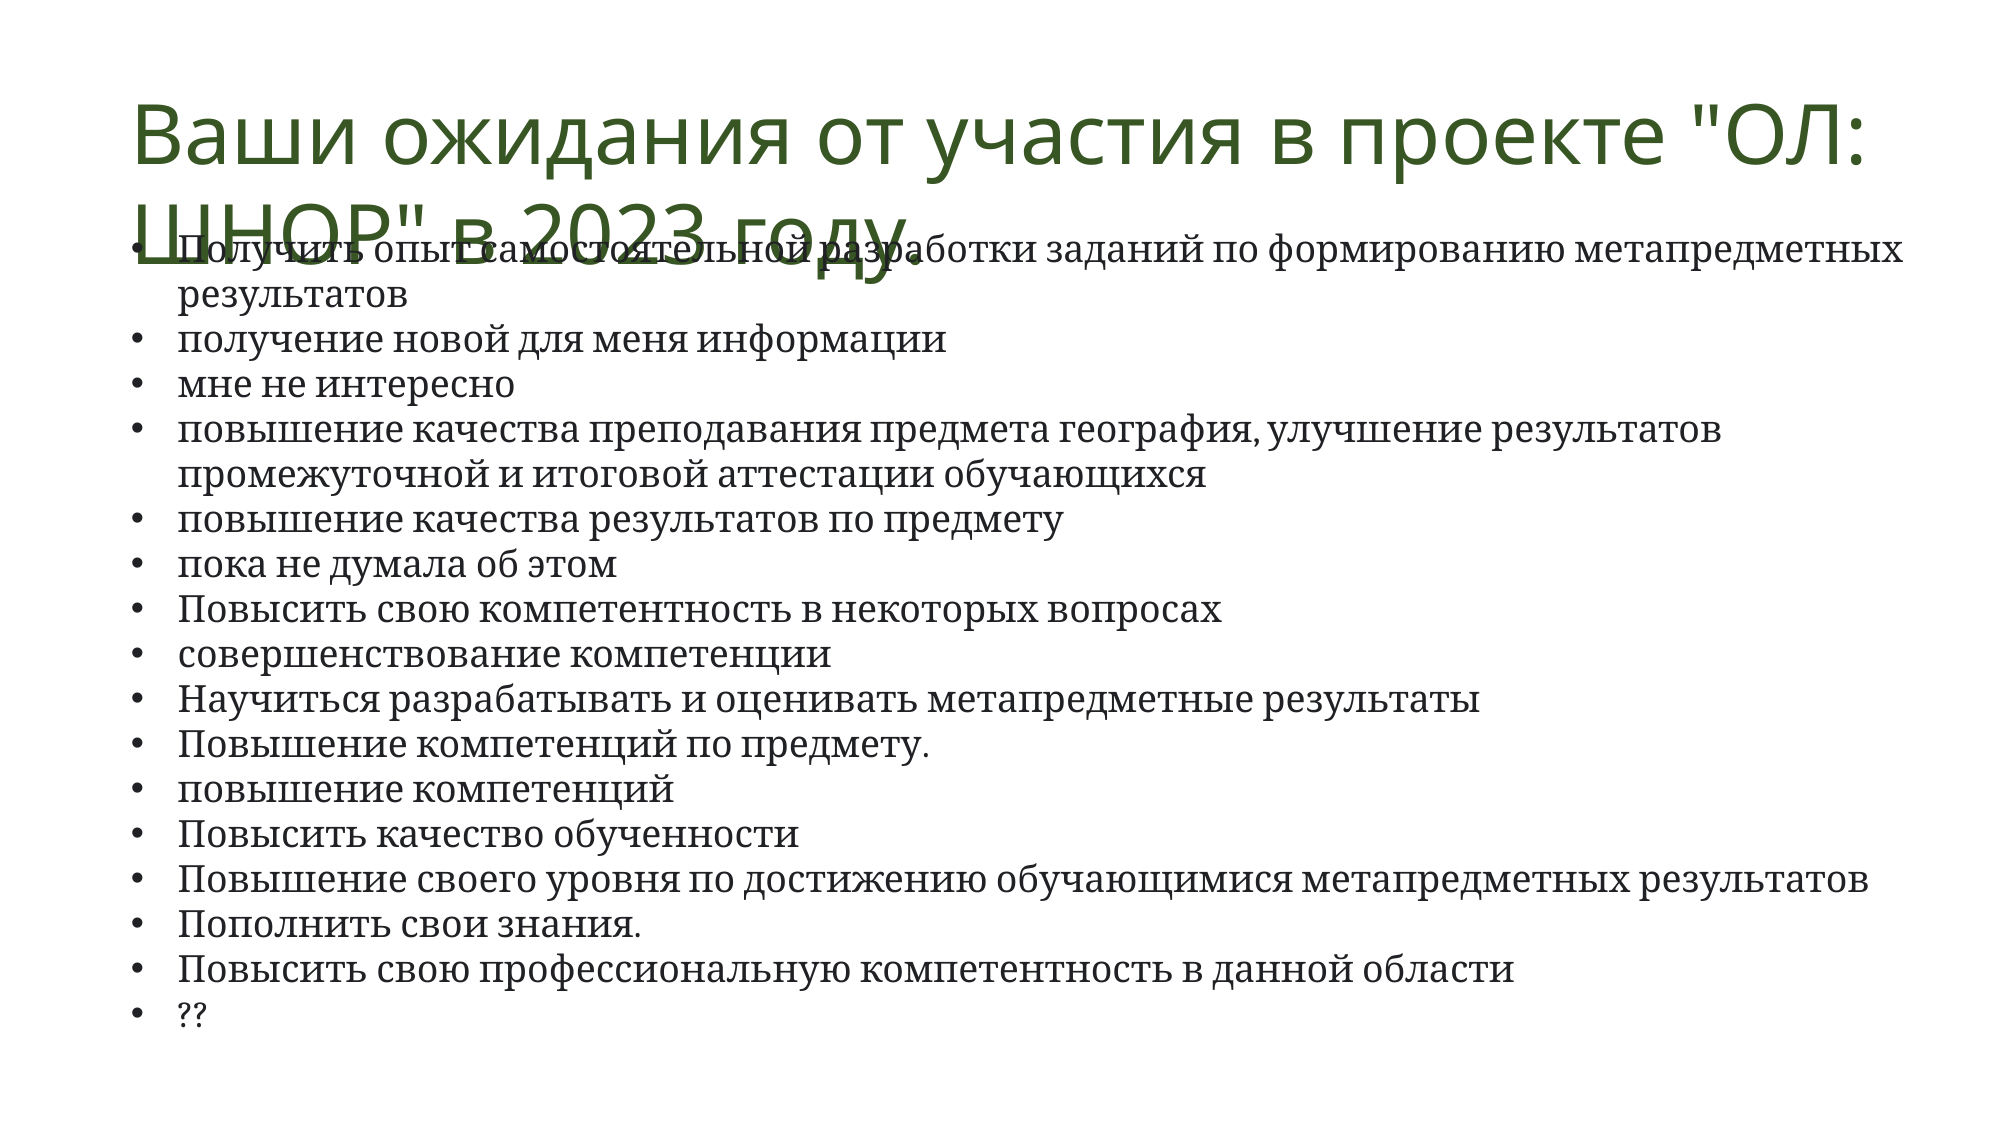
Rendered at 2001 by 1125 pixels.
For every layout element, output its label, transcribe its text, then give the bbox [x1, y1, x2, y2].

text_box Получить опыт самостоятельной разработки заданий по формированию метапредметных результатов получение новой для меня информации мне не интересно повышение качества преподавания предмета география, улучшение результатов промежуточной и итоговой аттестации обучающихся повышение качества результатов по предмету пока не думала об этом Повысить свою компетентность в некоторых вопросах совершенствование компетенции Научиться разрабатывать и оценивать метапредметные результаты Повышение компетенций по предмету. повышение компетенций Повысить качество обученности Повышение своего уровня по достижению обучающимися метапредметных результатов Пополнить свои знания. Повысить свою профессиональную компетентность в данной области ?? [116, 218, 1956, 1043]
text_box Ваши ожидания от участия в проекте "ОЛ: ШНОР" в 2023 году. [115, 73, 2000, 289]
